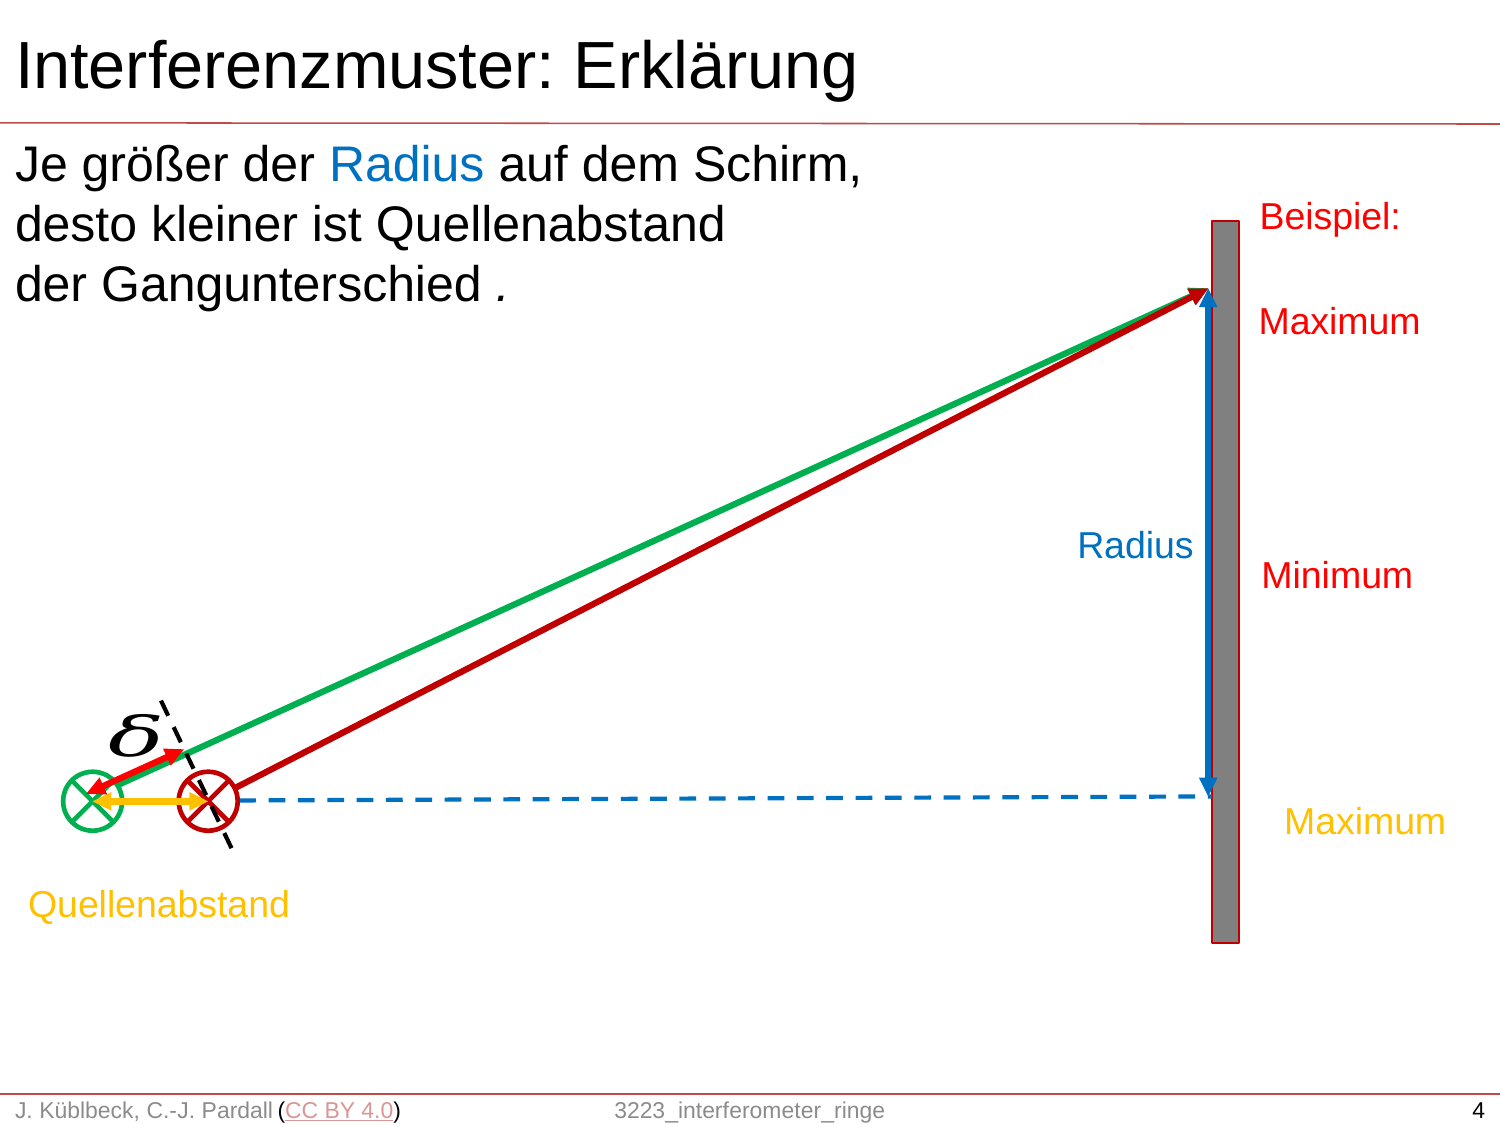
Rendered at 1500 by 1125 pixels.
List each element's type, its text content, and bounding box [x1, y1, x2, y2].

title Interferenzmuster: Erklärung [0, 0, 1500, 123]
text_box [62, 220, 1240, 944]
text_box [1239, 184, 1489, 853]
slide_number J. Küblbeck, C.-J. Pardall [0, 1094, 350, 1125]
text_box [27, 700, 305, 926]
footer 3223_interferometer_ringe [512, 1094, 988, 1125]
